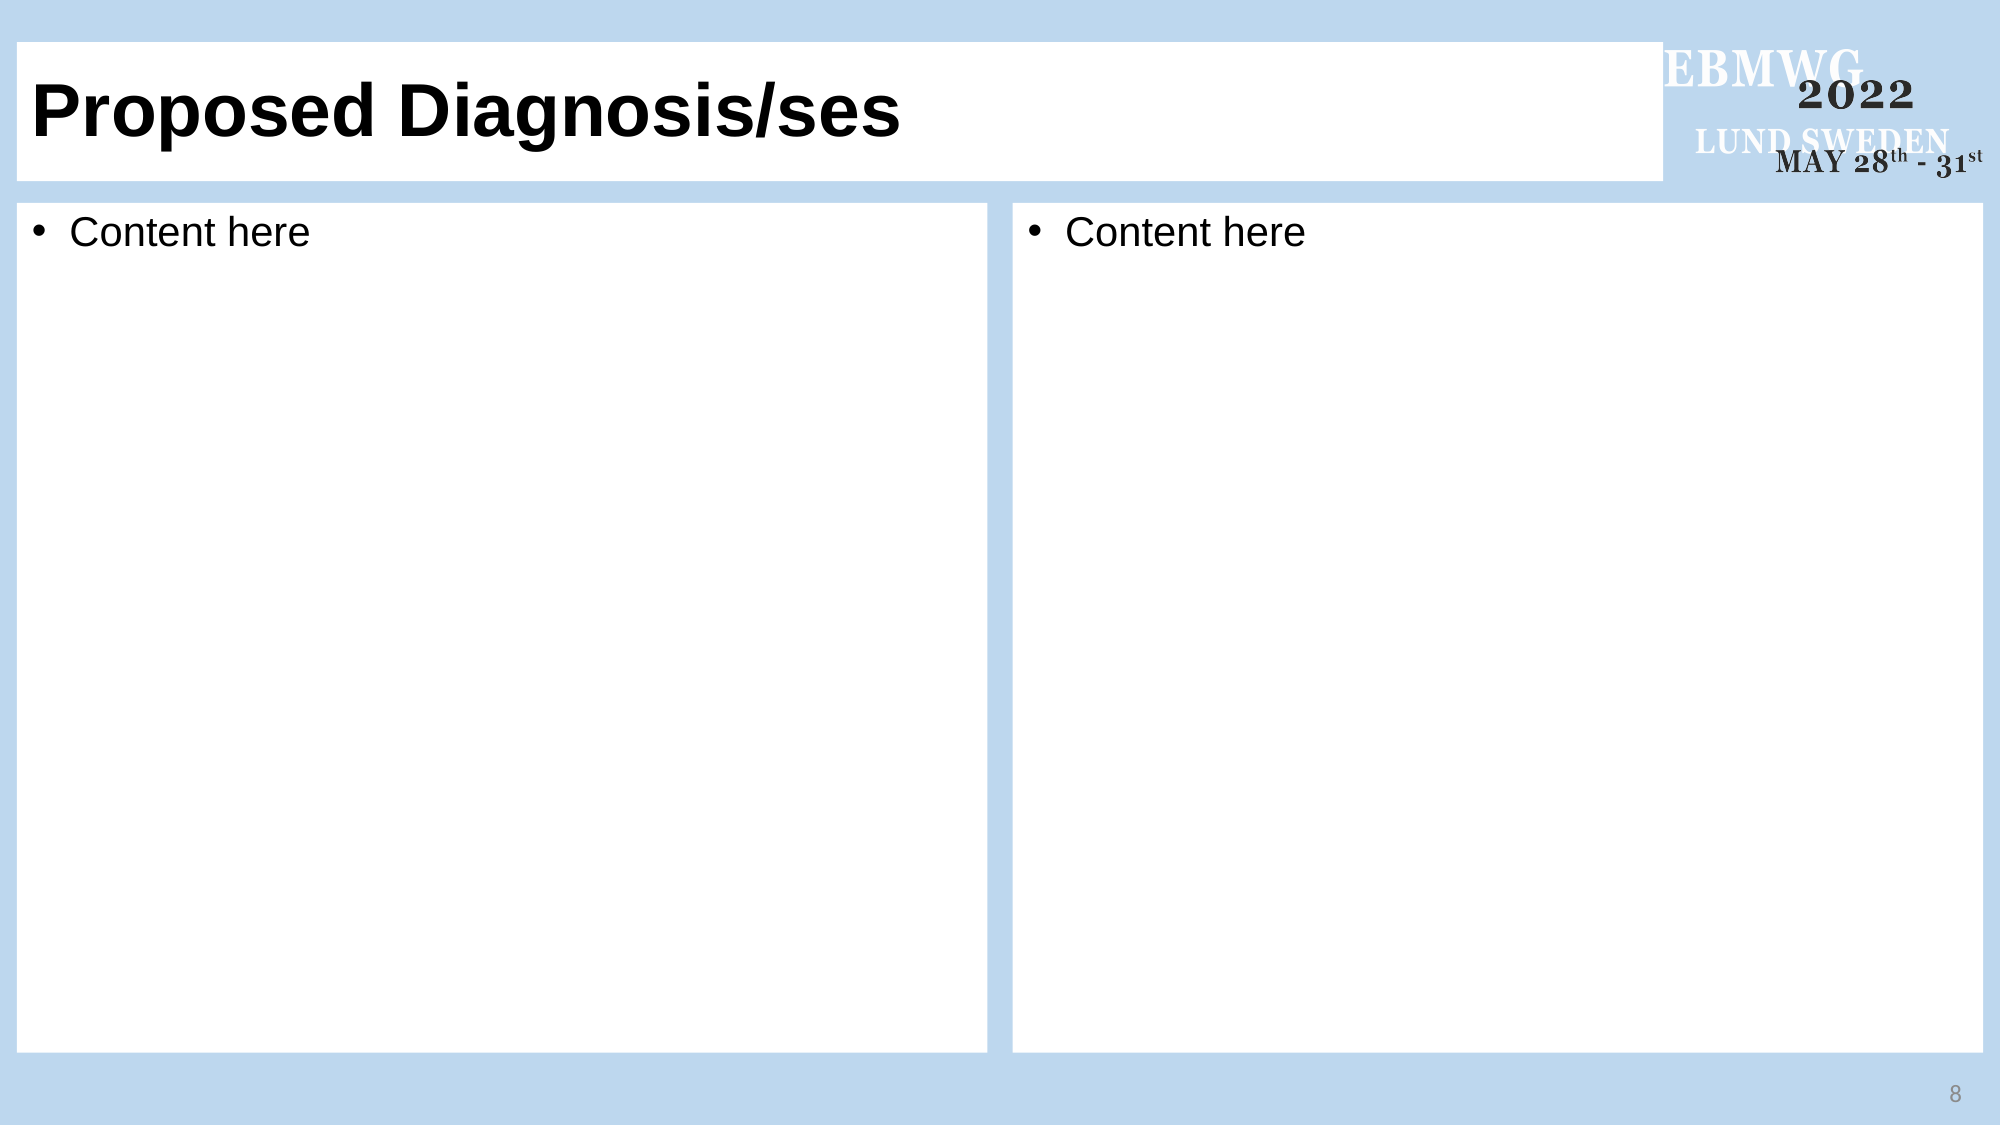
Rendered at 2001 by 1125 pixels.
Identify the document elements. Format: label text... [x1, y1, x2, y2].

picture [1664, 42, 1983, 182]
slide_number 8 [1830, 1062, 1977, 1123]
list Content here [16, 202, 988, 1053]
list Content here [1012, 202, 1984, 1053]
title Proposed Diagnosis/ses [16, 42, 1664, 182]
